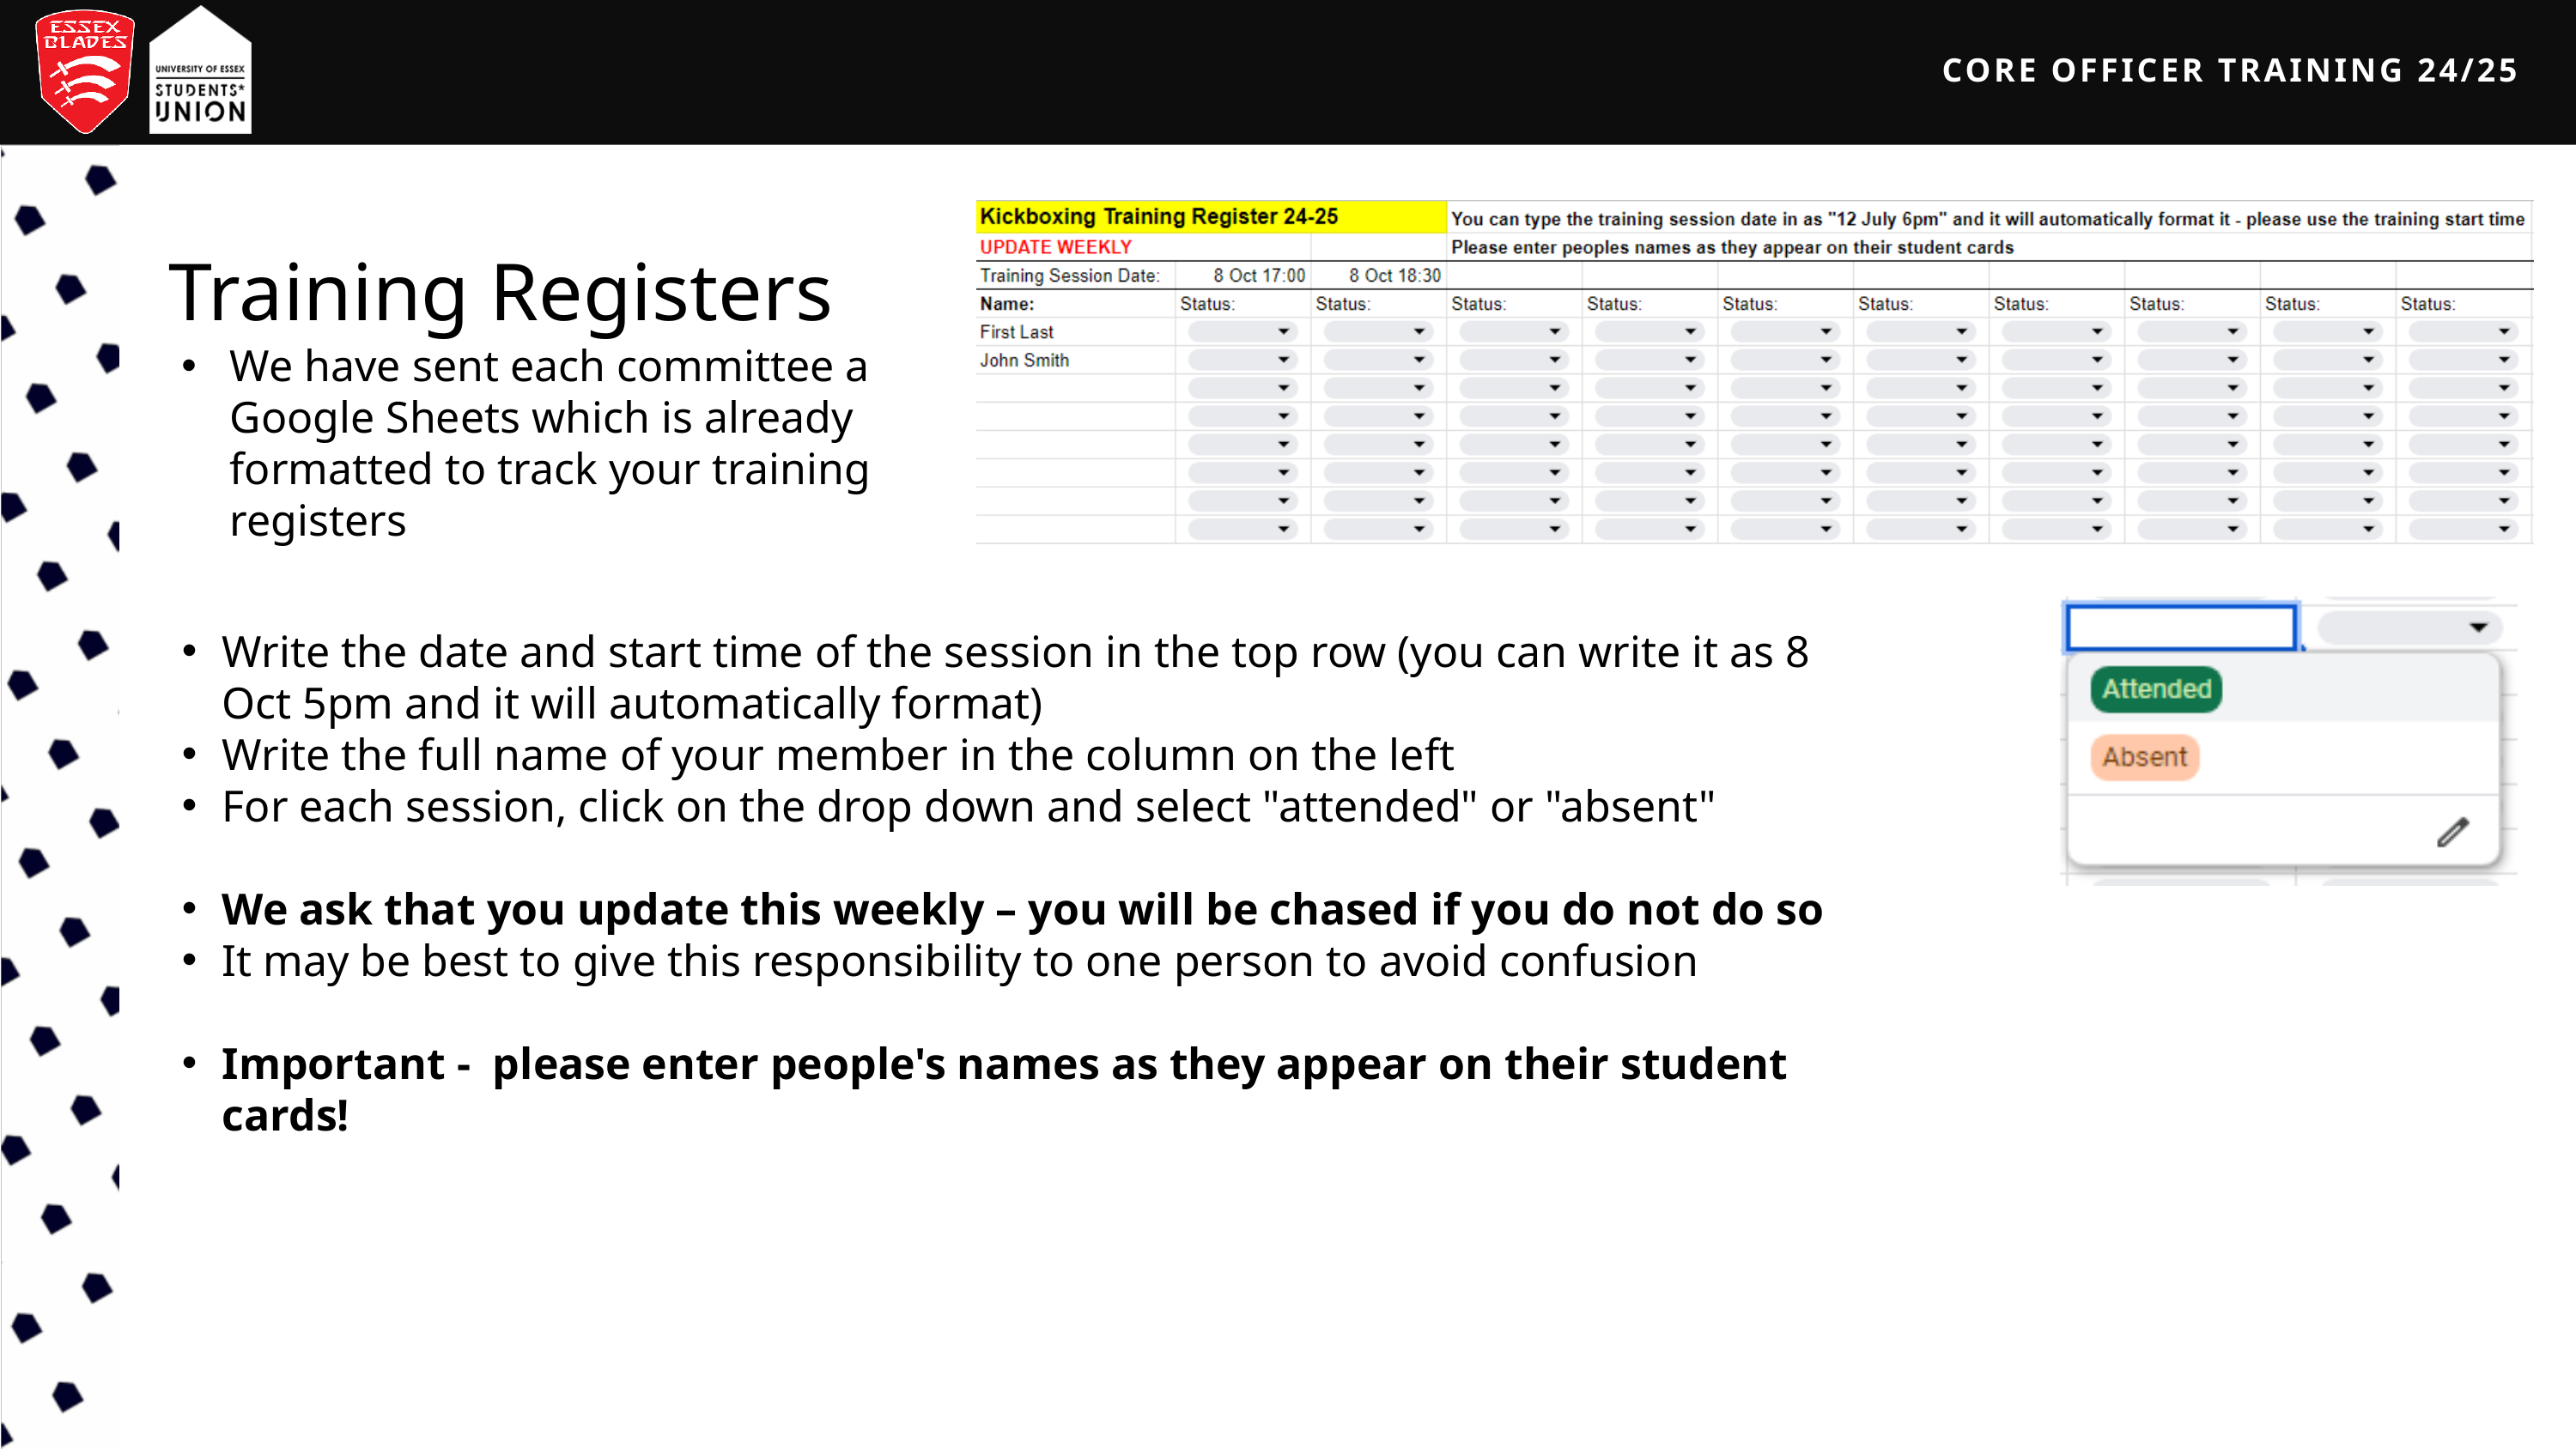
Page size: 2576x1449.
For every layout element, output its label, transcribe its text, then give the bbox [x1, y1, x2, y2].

text_box [0, 0, 2576, 145]
picture [20, 5, 252, 135]
text_box [0, 144, 119, 1449]
text_box We have sent each committee a Google Sheets which is already formatted to track your training registers [168, 332, 975, 552]
text_box Write the date and start time of the session in the top row (you can write it as 8 Oct 5pm and it will automatically format) Write the full name of your member in the column on the left For each session, click on the drop down and select "attended" or "absent" We ask that you update this weekly – you will be chased if you do not do so It may be best to give this responsibility to one person to avoid confusion Important - please enter people's names as they appear on their student cards! [168, 617, 1897, 1197]
picture [976, 200, 2534, 545]
text_box CORE OFFICER TRAINING 24/25 [1332, 49, 2518, 88]
picture [2059, 597, 2518, 886]
text_box Training Registers [168, 173, 1575, 332]
